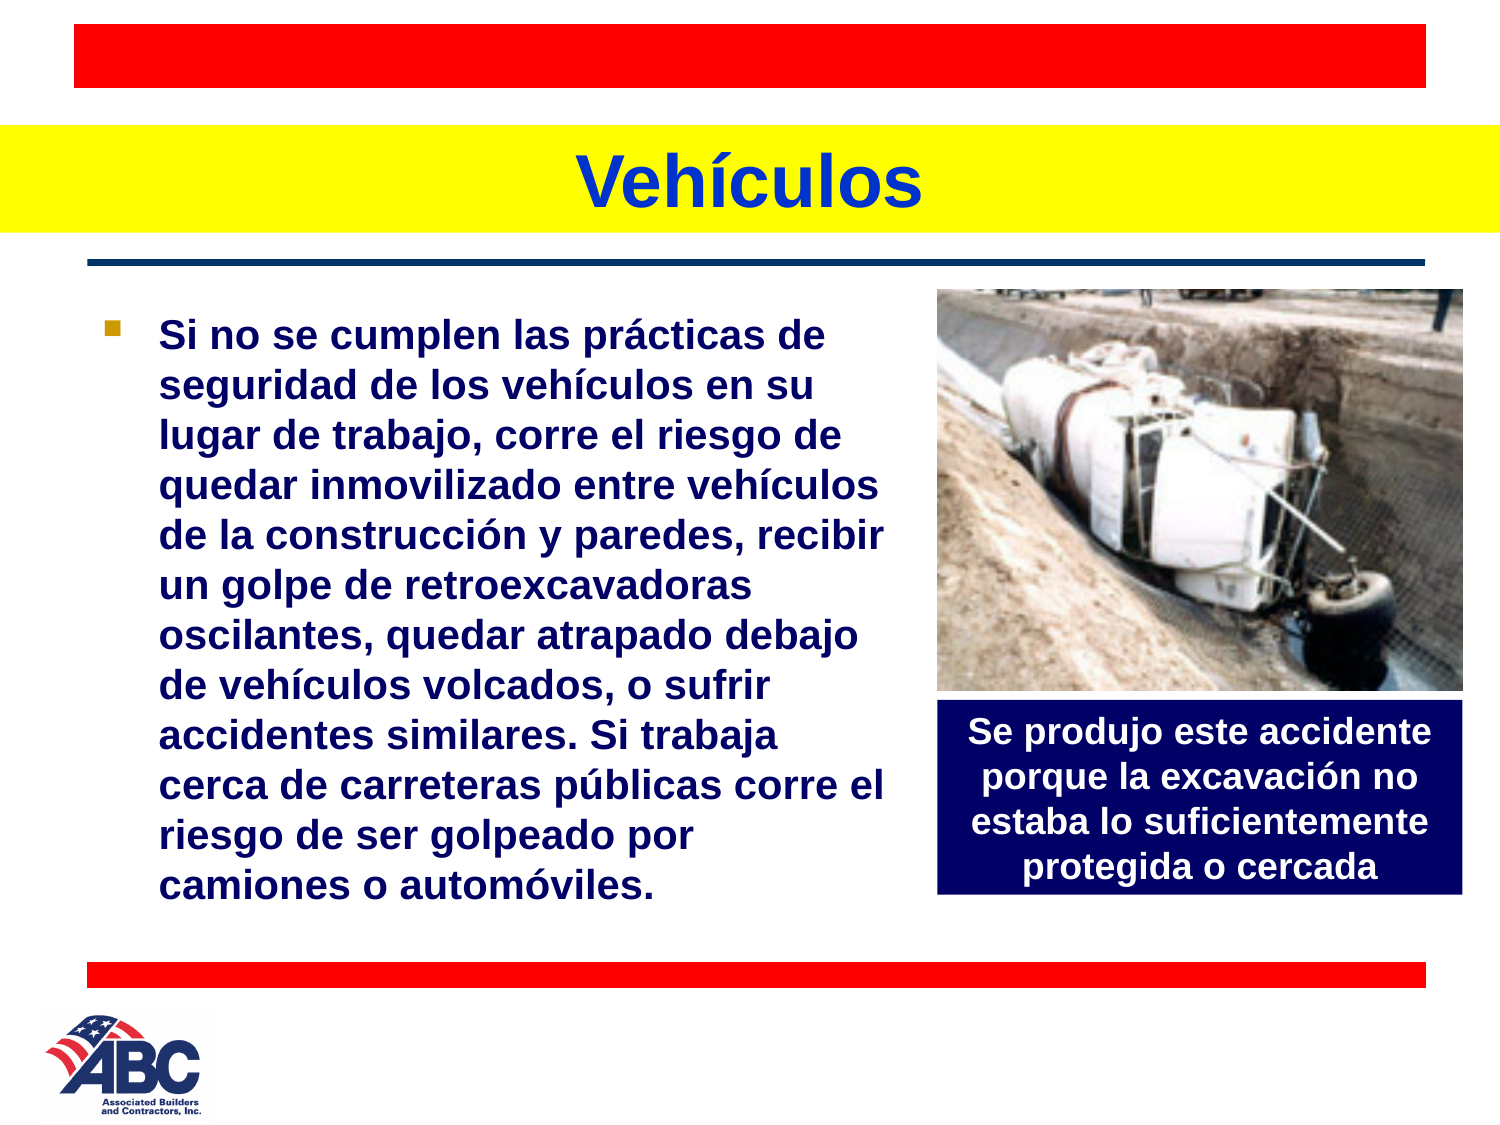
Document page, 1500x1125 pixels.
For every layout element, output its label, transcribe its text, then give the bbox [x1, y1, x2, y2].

picture [37, 1006, 213, 1125]
title Vehículos [0, 125, 1500, 233]
list Si no se cumplen las prácticas de seguridad de los vehículos en su lugar de trabajo, corre el riesgo de quedar inmovilizado entre vehículos de la construcción y paredes, recibir un golpe de retroexcavadoras oscilantes, quedar atrapado debajo de vehículos volcados, o sufrir accidentes similares. Si trabaja cerca de carreteras públicas corre el riesgo de ser golpeado por camiones o automóviles. [87, 299, 913, 963]
text_box Se produjo este accidente porque la excavación no estaba lo suficientemente protegida o cercada [937, 699, 1463, 895]
picture [937, 288, 1463, 691]
